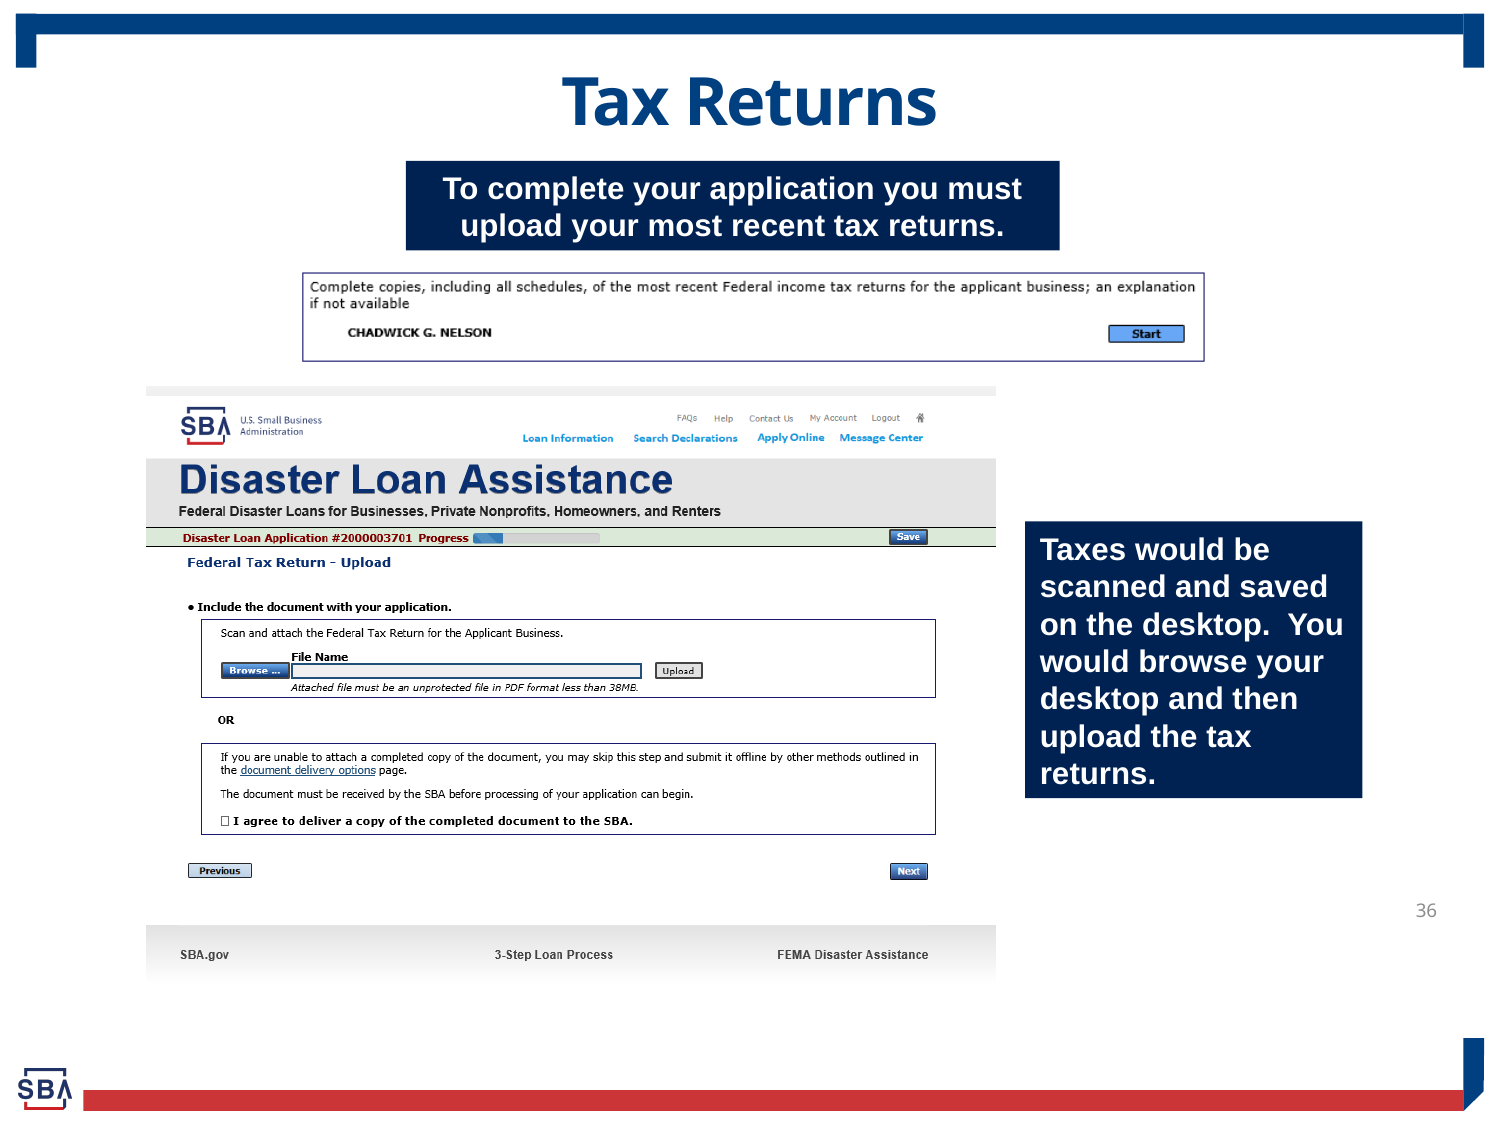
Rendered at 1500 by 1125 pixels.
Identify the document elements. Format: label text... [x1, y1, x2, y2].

picture [280, 263, 1220, 375]
picture [146, 386, 996, 988]
text_box Taxes would be scanned and saved on the desktop. You would browse your desktop and then upload the tax returns. [1025, 521, 1363, 799]
picture [18, 1068, 73, 1110]
title Tax Returns [103, 60, 1397, 159]
slide_number 36 [1114, 889, 1453, 935]
text_box To complete your application you must upload your most recent tax returns. [405, 160, 1060, 251]
